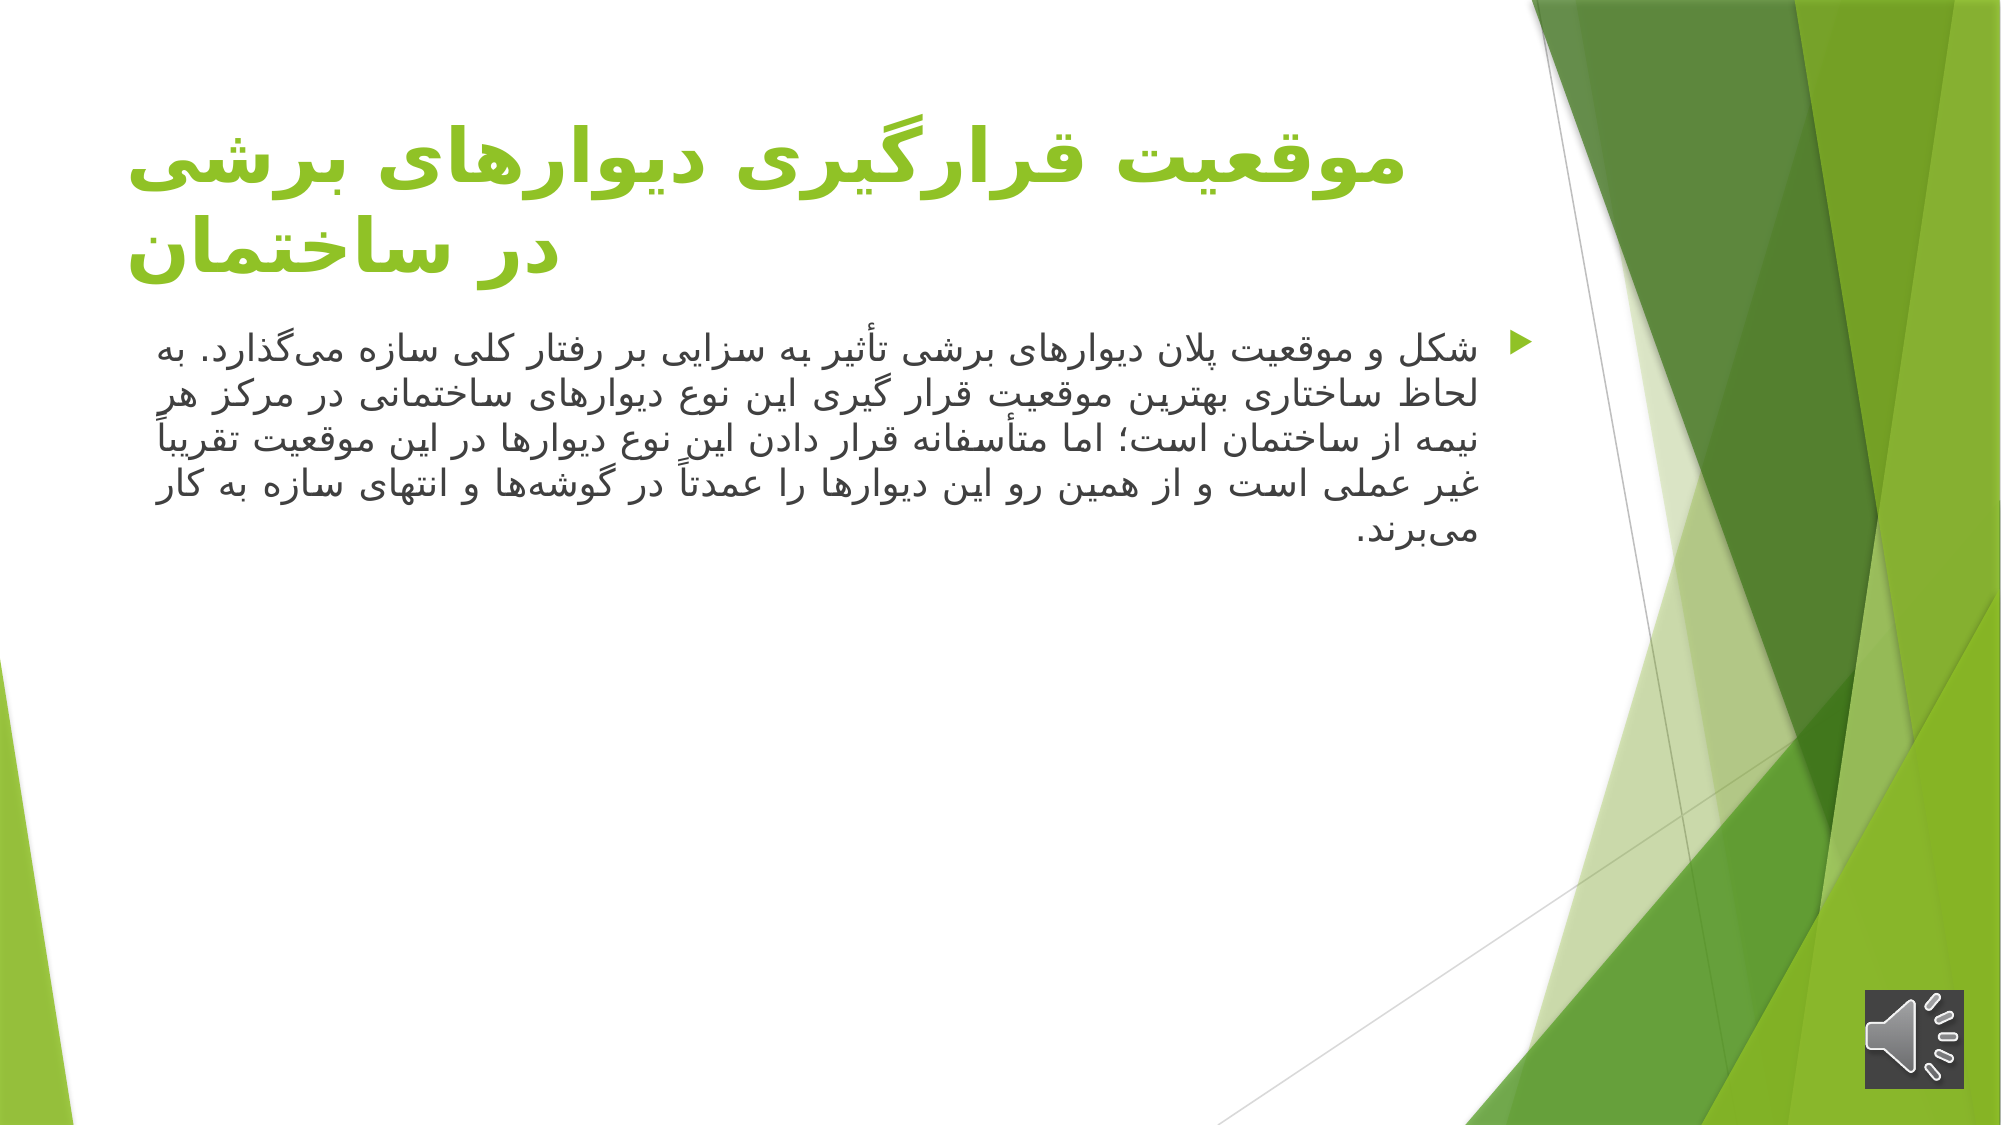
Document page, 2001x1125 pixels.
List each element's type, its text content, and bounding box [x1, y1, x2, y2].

title موقعیت قرارگیری دیوارهای برشی در ساختمان [111, 99, 1522, 317]
picture [1864, 989, 1966, 1091]
list شکل و موقعیت پلان دیوار‌های برشی تأثیر به سزایی بر رفتار کلی سازه می‌گذارد. به لحاظ ساختاری بهترین موقعیت قرار گیری این نوع دیوارهای ساختمانی در مرکز هر نیمه از ساختمان است؛ اما متأسفانه قرار دادن این نوع دیوارها در این موقعیت تقریباً غیر عملی است و از همین رو این دیوارها را عمدتاً در گوشه‌ها و انتهای سازه به کار می‌برند. [140, 316, 1551, 1006]
